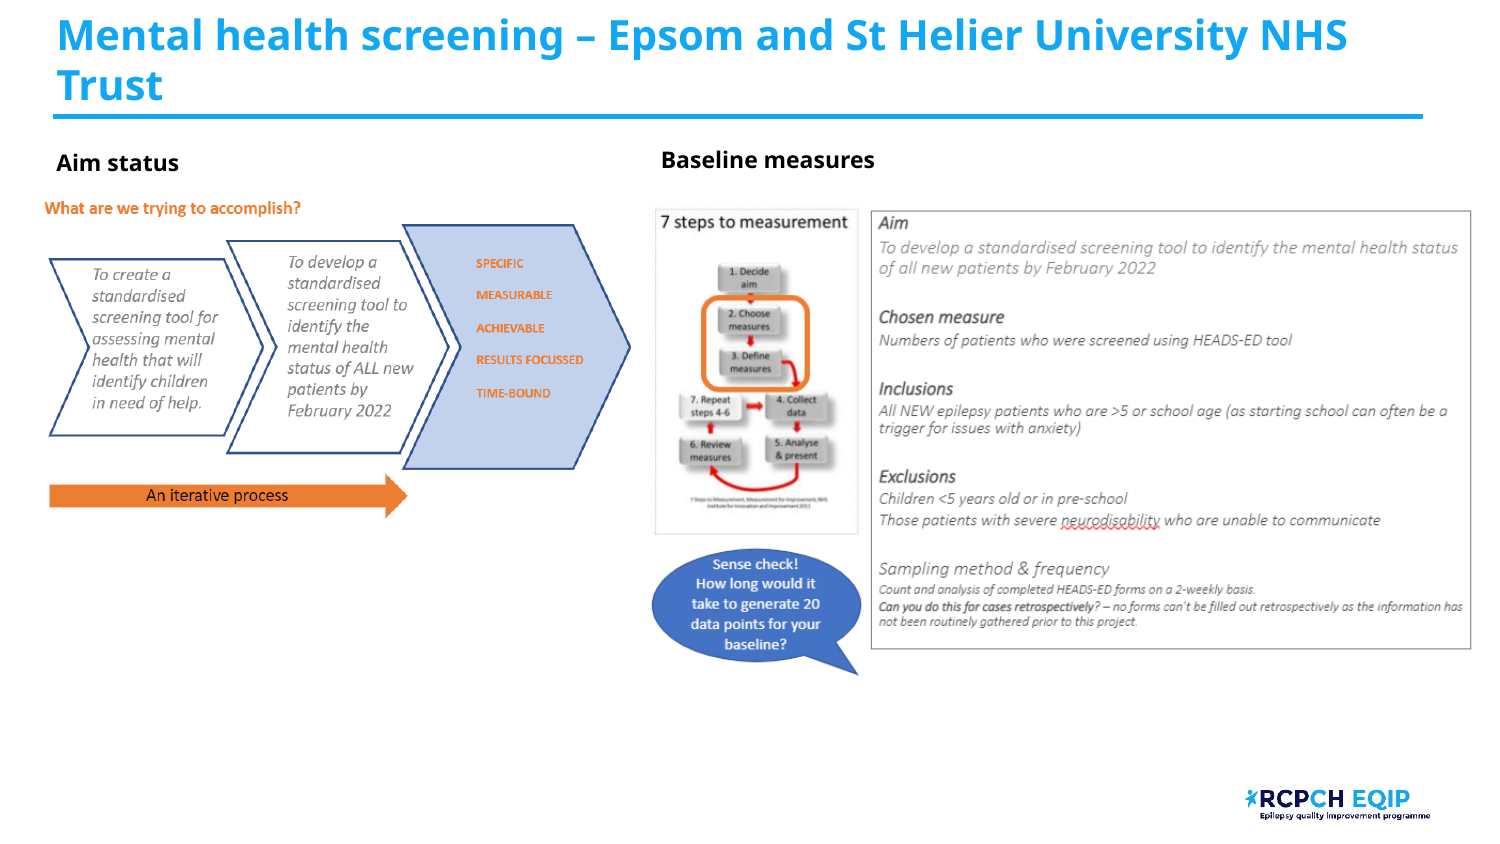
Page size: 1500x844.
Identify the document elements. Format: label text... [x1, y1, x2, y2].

list Aim status [41, 141, 361, 184]
picture [1234, 781, 1473, 826]
picture [27, 185, 1483, 688]
text_box Baseline measures [645, 138, 1327, 198]
title Mental health screening – Epsom and St Helier University NHS Trust [41, 20, 1392, 99]
